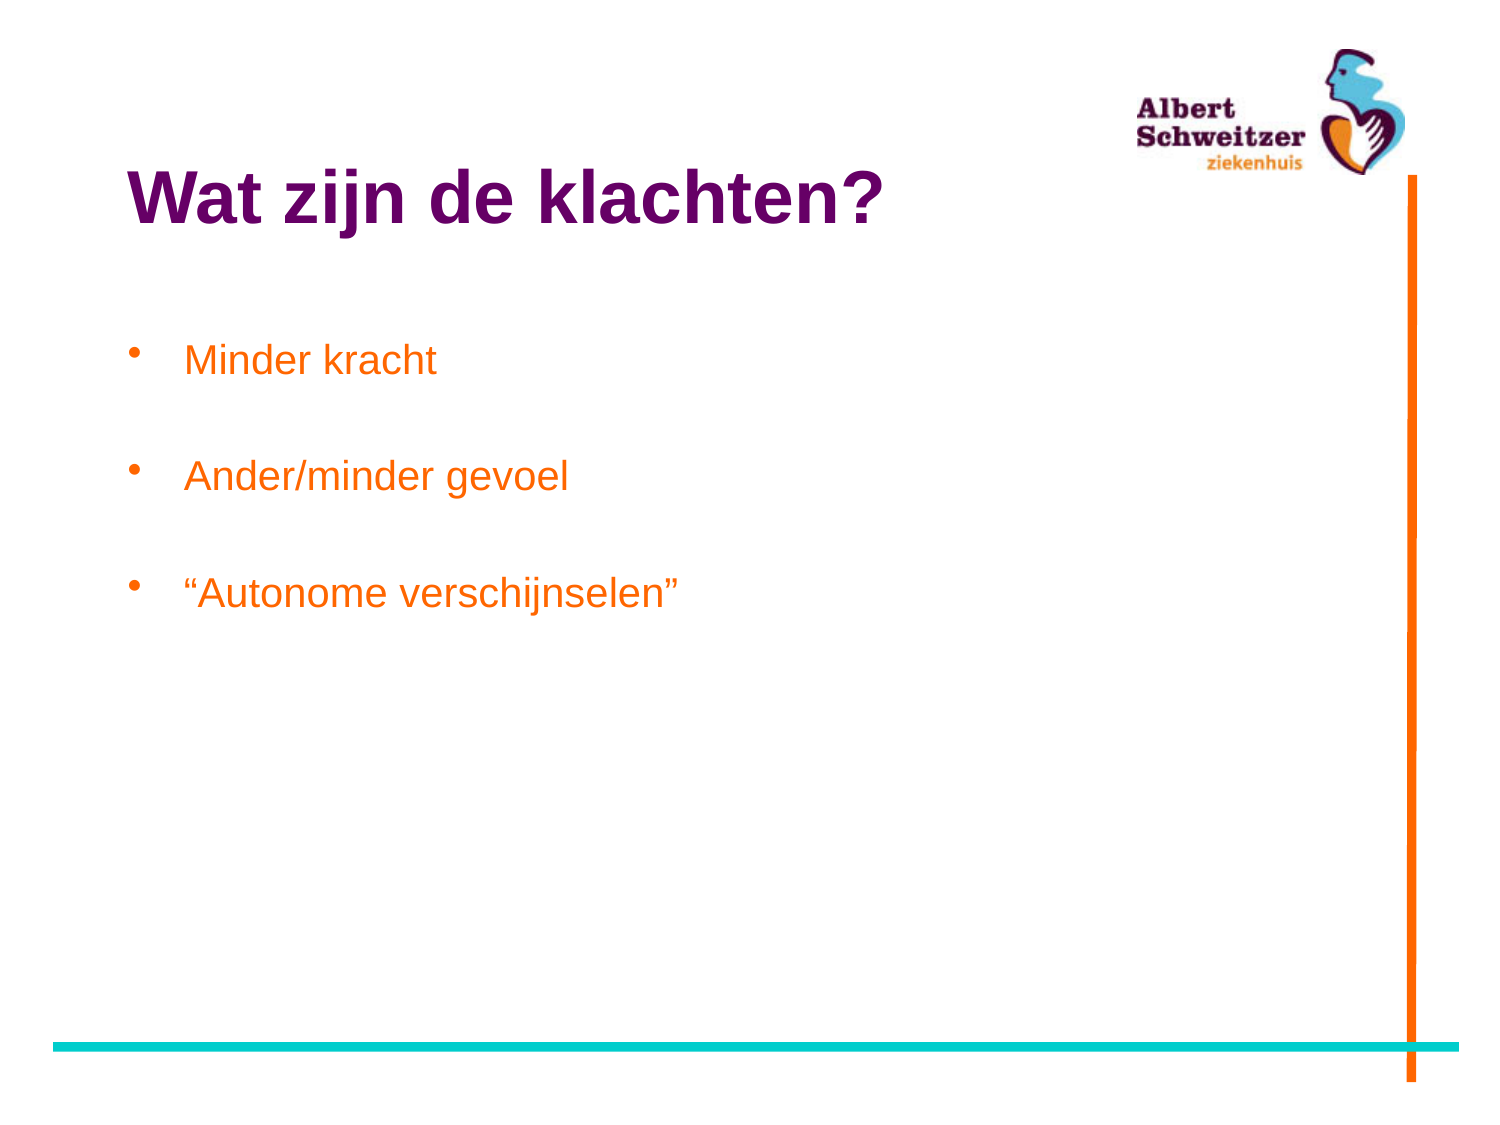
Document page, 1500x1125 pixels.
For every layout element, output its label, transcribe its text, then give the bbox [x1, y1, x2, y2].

list Minder kracht Ander/minder gevoel “Autonome verschijnselen” [112, 324, 1388, 1000]
picture [1137, 49, 1405, 175]
title Wat zijn de klachten? [112, 99, 1388, 288]
